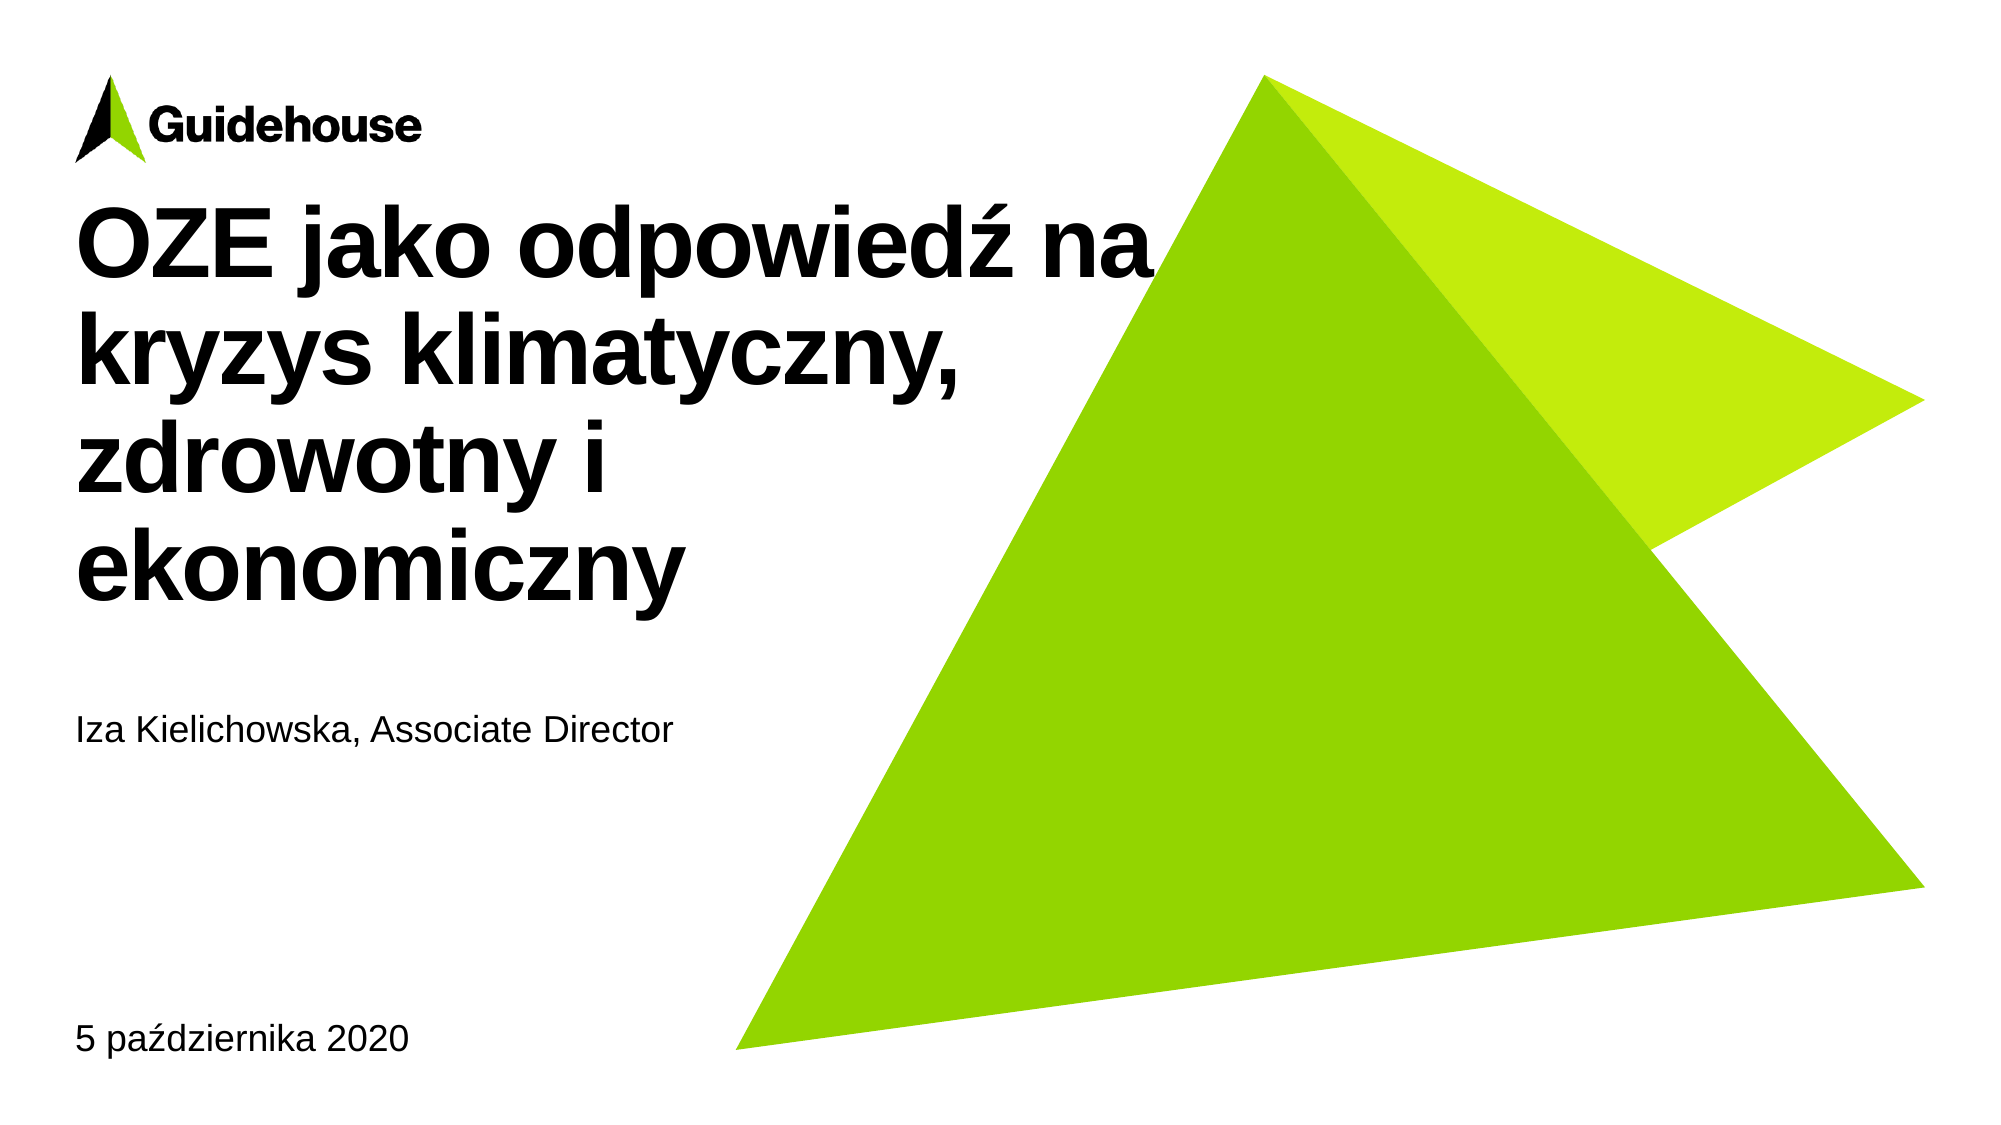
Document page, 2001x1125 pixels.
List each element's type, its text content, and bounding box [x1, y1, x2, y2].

subtitle Iza Kielichowska, Associate Director [75, 660, 975, 856]
list 5 października 2020 [75, 954, 975, 1059]
title OZE jako odpowiedź na kryzys klimatyczny, zdrowotny i ekonomiczny [75, 284, 1229, 623]
